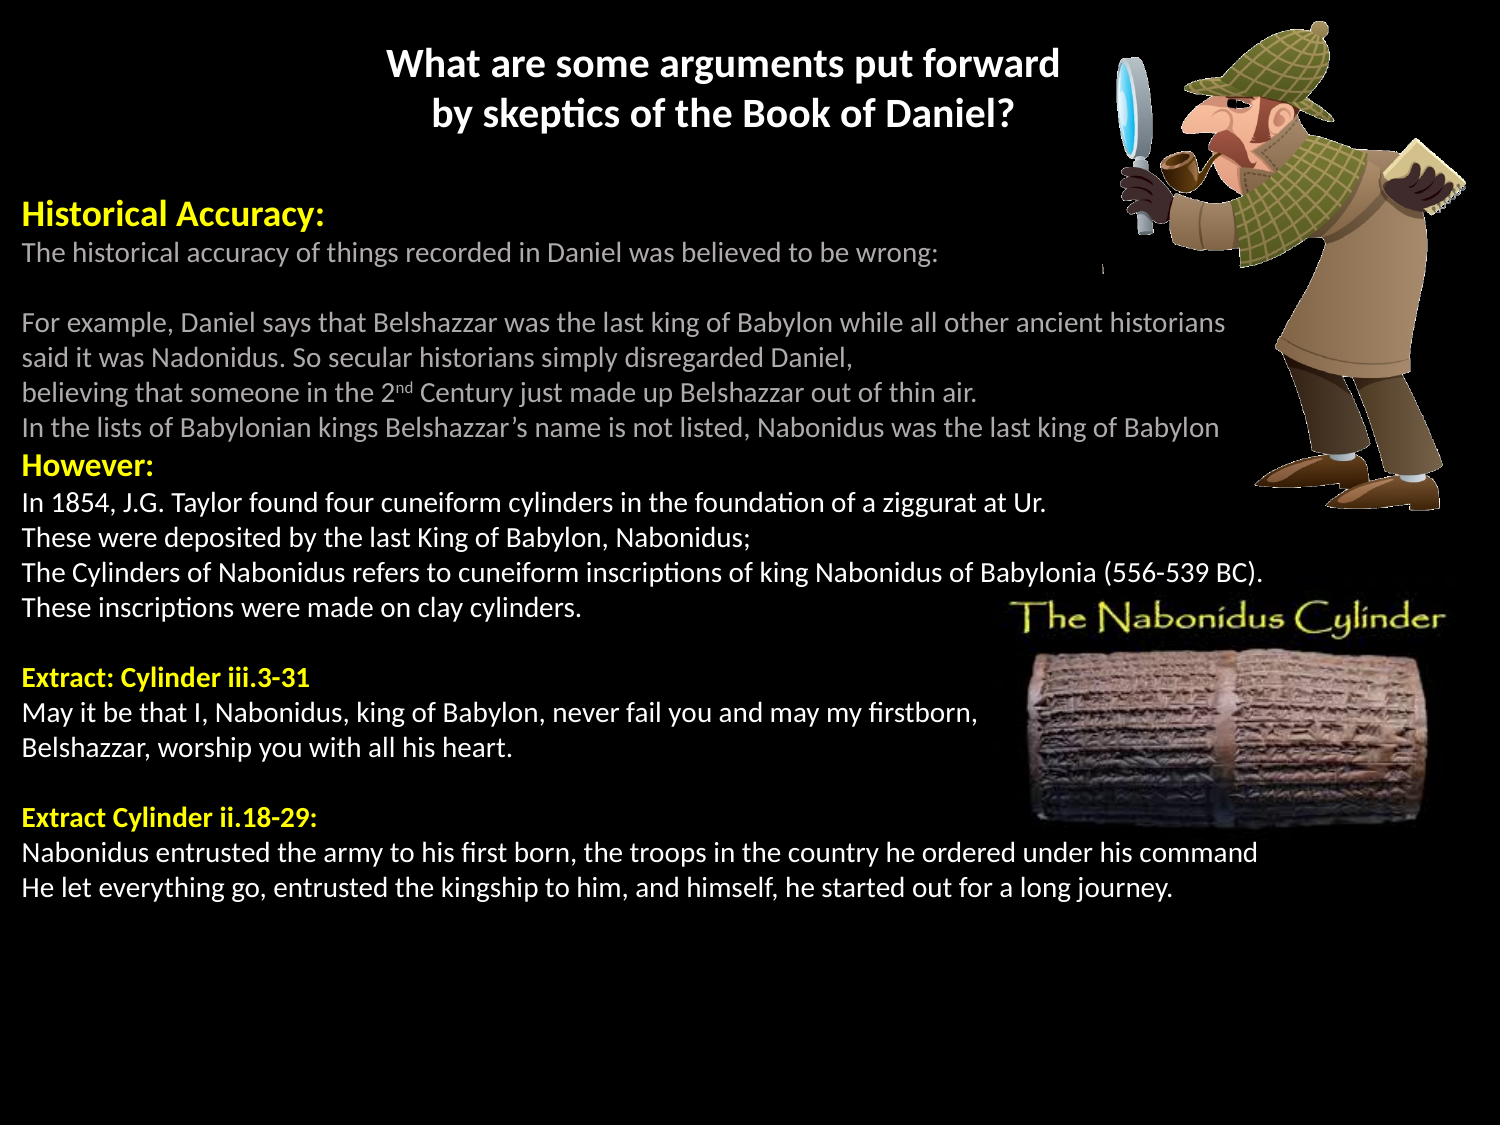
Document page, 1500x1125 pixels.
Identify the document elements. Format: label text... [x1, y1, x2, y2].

text_box Historical Accuracy: The historical accuracy of things recorded in Daniel was believed to be wrong: For example, Daniel says that Belshazzar was the last king of Babylon while all other ancient historians said it was Nadonidus. So secular historians simply disregarded Daniel, believing that someone in the 2nd Century just made up Belshazzar out of thin air. In the lists of Babylonian kings Belshazzar’s name is not listed, Nabonidus was the last king of Babylon However: In 1854, J.G. Taylor found four cuneiform cylinders in the foundation of a ziggurat at Ur. These were deposited by the last King of Babylon, Nabonidus; The Cylinders of Nabonidus refers to cuneiform inscriptions of king Nabonidus of Babylonia (556-539 BC). These inscriptions were made on clay cylinders. Extract: Cylinder iii.3-31 May it be that I, Nabonidus, king of Babylon, never fail you and may my firstborn, Belshazzar, worship you with all his heart. Extract Cylinder ii.18-29: Nabonidus entrusted the army to his first born, the troops in the country he ordered under his command He let everything go, entrusted the kingship to him, and himself, he started out for a long journey. [6, 181, 1287, 946]
text_box What are some arguments put forward by skeptics of the Book of Daniel? [370, 28, 1077, 144]
picture [992, 577, 1462, 840]
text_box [1102, 11, 1481, 521]
